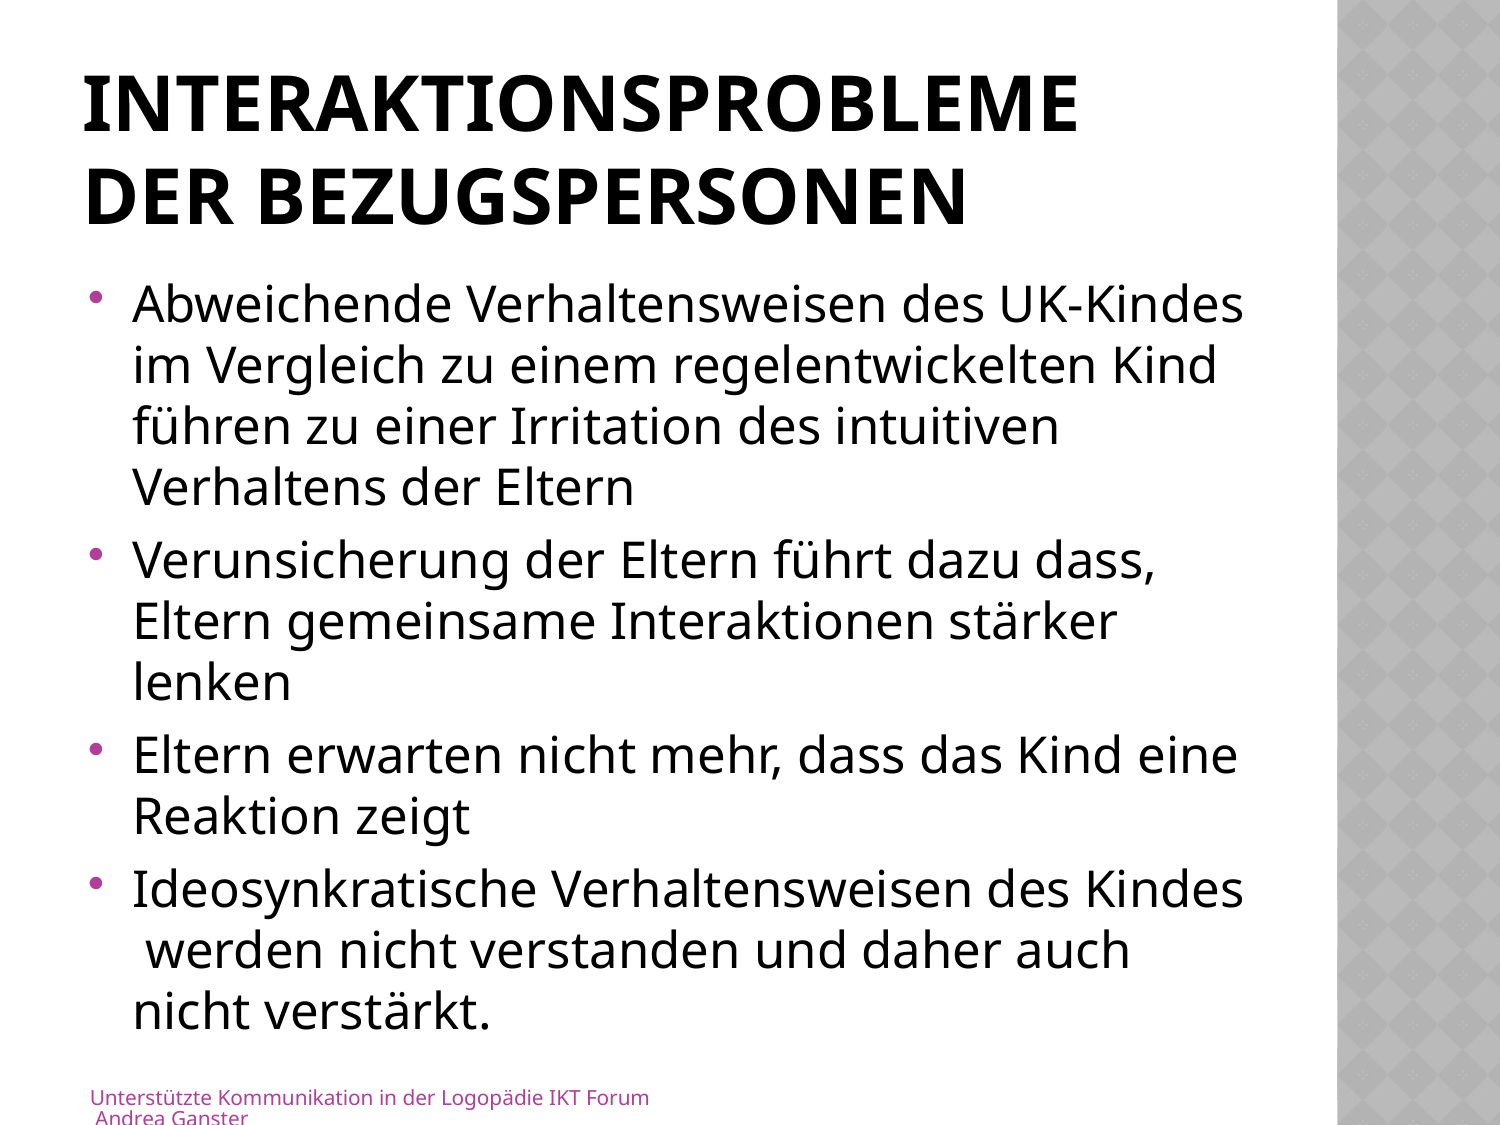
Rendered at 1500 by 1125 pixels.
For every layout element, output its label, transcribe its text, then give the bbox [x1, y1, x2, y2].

title Interaktionsprobleme der Bezugspersonen [75, 52, 1263, 240]
list Abweichende Verhaltensweisen des UK-Kindes im Vergleich zu einem regelentwickelten Kind führen zu einer Irritation des intuitiven Verhaltens der Eltern Verunsicherung der Eltern führt dazu dass, Eltern gemeinsame Interaktionen stärker lenken Eltern erwarten nicht mehr, dass das Kind eine Reaktion zeigt Ideosynkratische Verhaltensweisen des Kindes werden nicht verstanden und daher auch nicht verstärkt. [75, 264, 1263, 1059]
footer Unterstützte Kommunikation in der Logopädie IKT Forum Andrea Ganster [75, 1075, 675, 1114]
